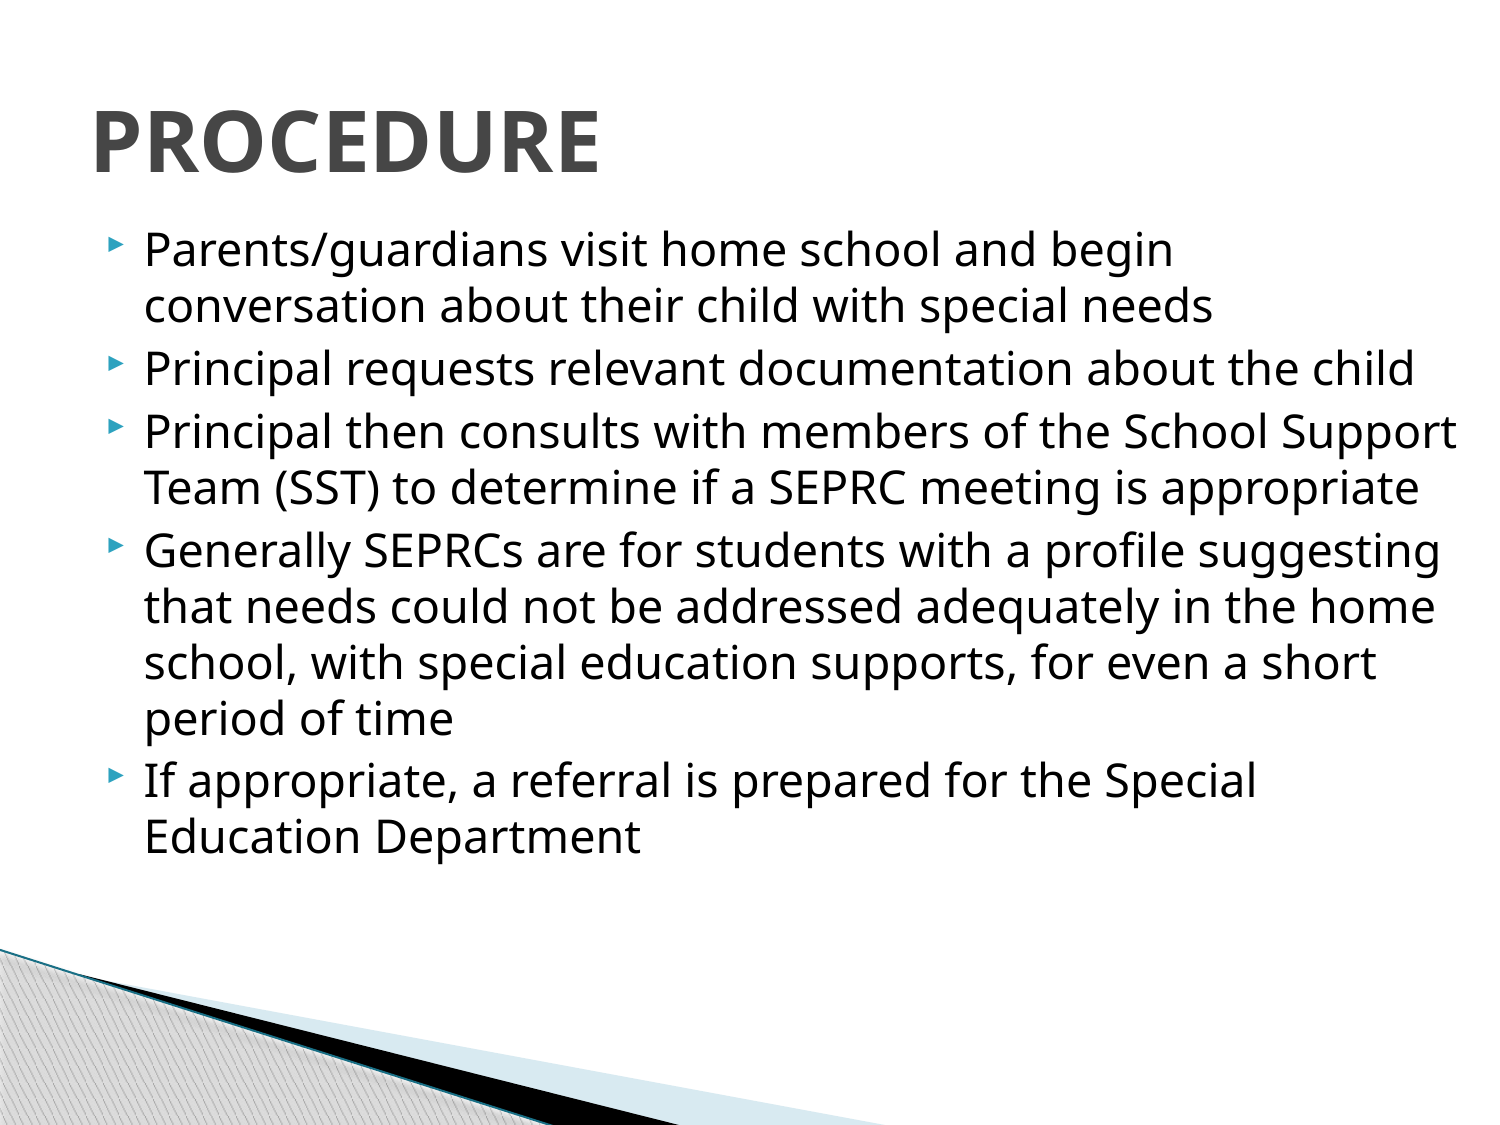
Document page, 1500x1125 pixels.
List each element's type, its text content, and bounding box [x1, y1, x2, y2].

list Parents/guardians visit home school and begin conversation about their child with special needs Principal requests relevant documentation about the child Principal then consults with members of the School Support Team (SST) to determine if a SEPRC meeting is appropriate Generally SEPRCs are for students with a profile suggesting that needs could not be addressed adequately in the home school, with special education supports, for even a short period of time If appropriate, a referral is prepared for the Special Education Department [75, 212, 1475, 955]
title PROCEDURE [75, 45, 1425, 233]
